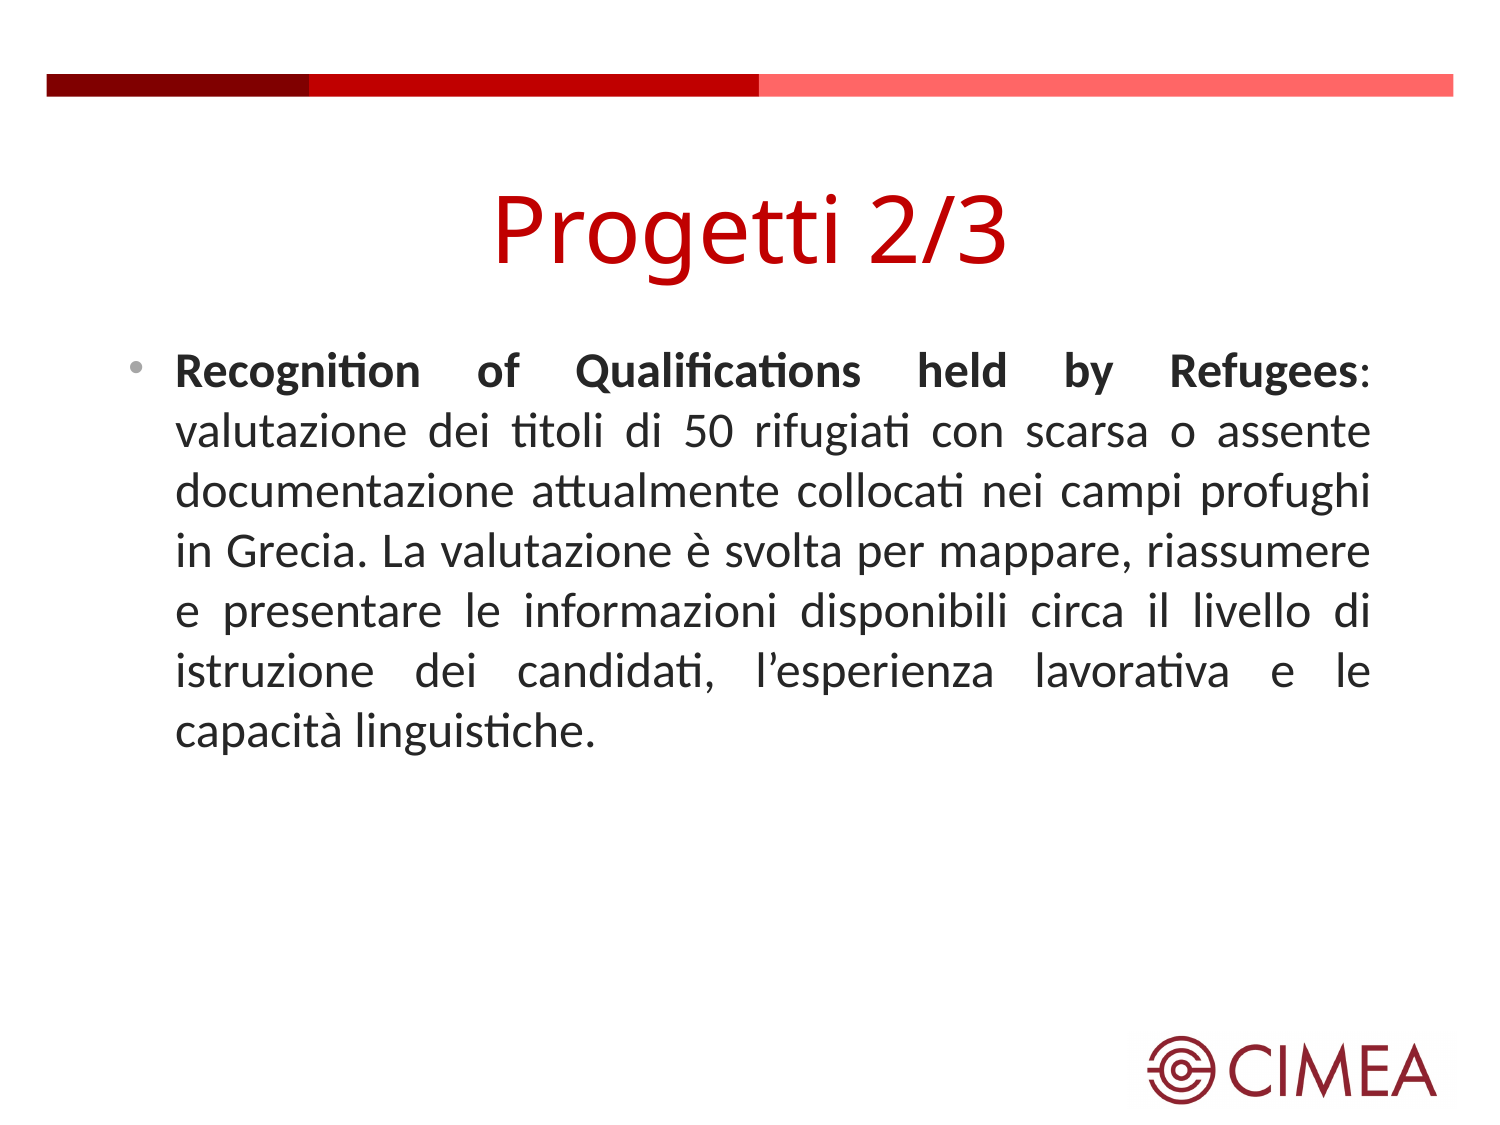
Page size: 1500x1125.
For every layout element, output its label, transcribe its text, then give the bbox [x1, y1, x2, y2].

title Progetti 2/3 [52, 99, 1449, 290]
list Recognition of Qualifications held by Refugees: valutazione dei titoli di 50 rifugiati con scarsa o assente documentazione attualmente collocati nei campi profughi in Grecia. La valutazione è svolta per mappare, riassumere e presentare le informazioni disponibili circa il livello di istruzione dei candidati, l’esperienza lavorativa e le capacità linguistiche. [113, 329, 1388, 852]
picture [1127, 1031, 1457, 1109]
